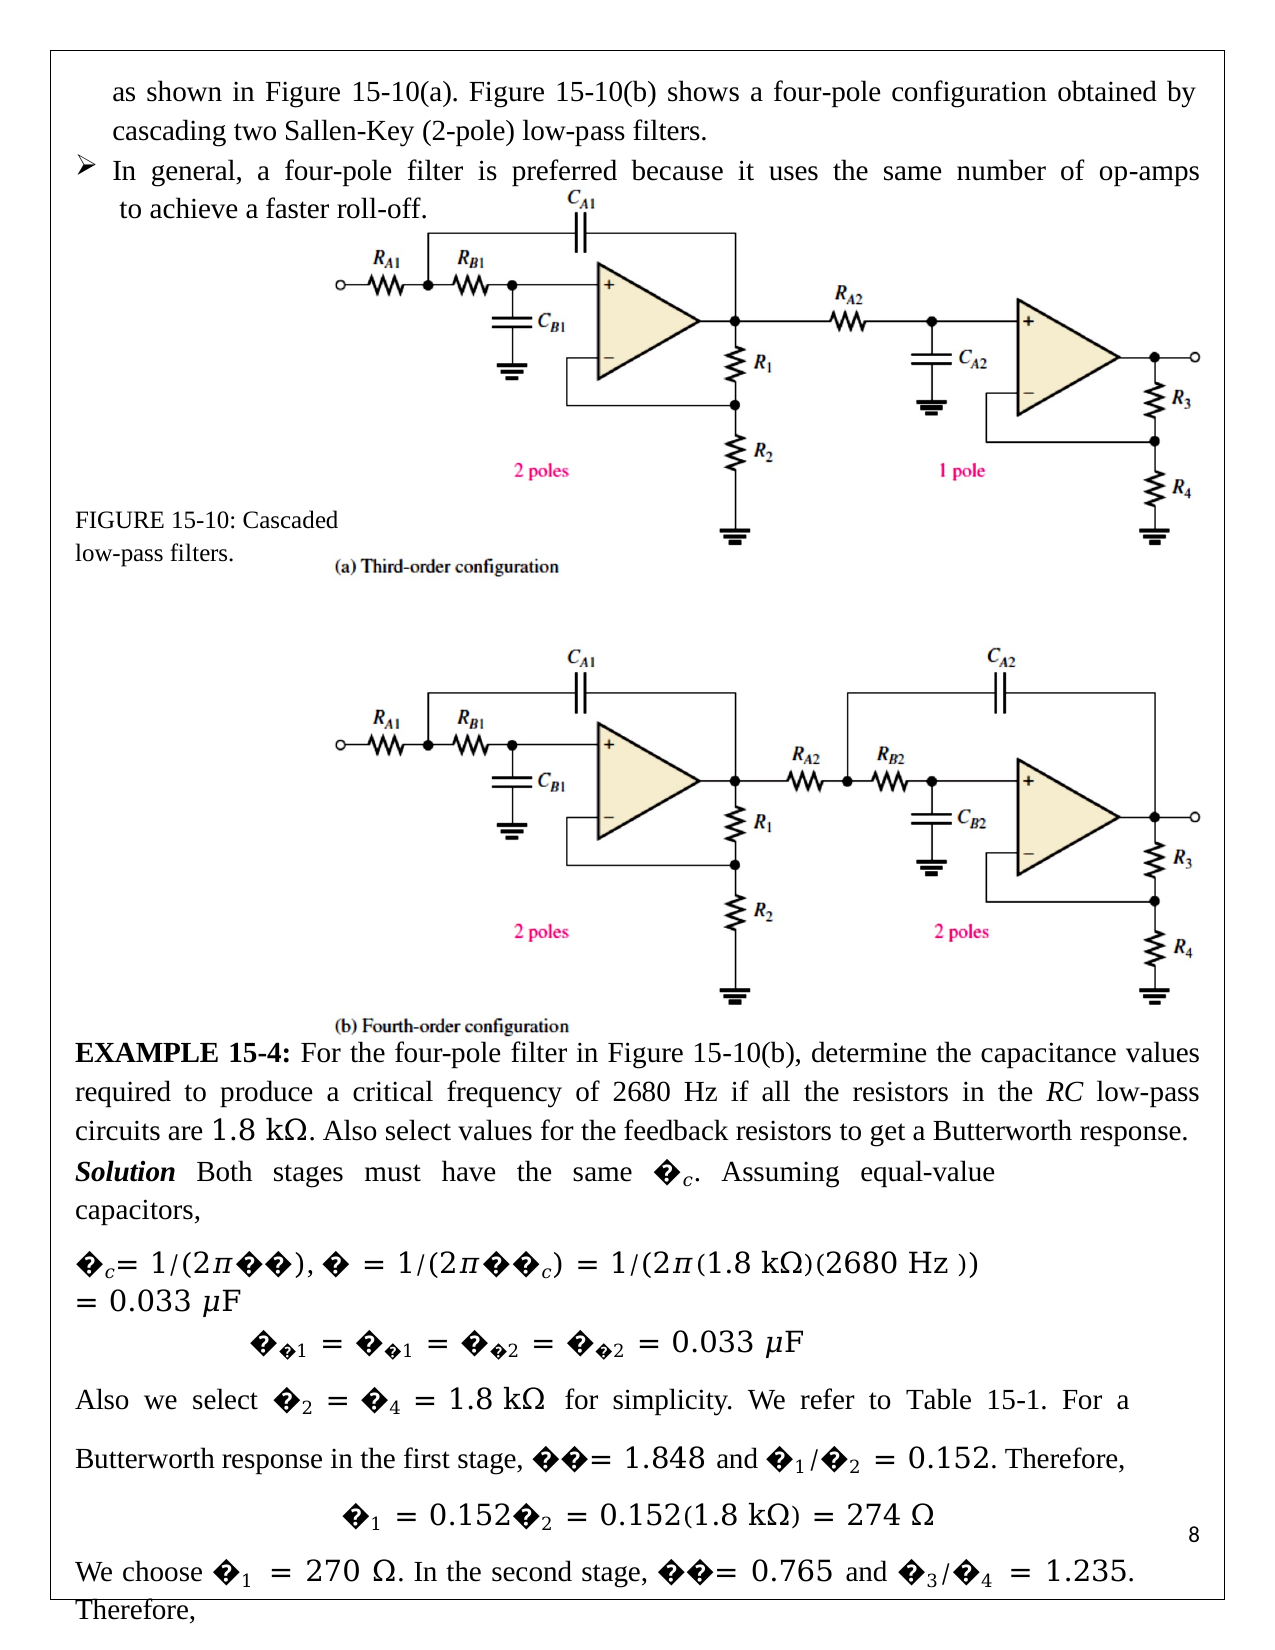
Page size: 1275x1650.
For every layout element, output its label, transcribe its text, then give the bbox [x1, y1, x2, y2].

slide_number 1 [1172, 1519, 1205, 1550]
text_box FIGURE 15-10: Cascaded low-pass filters. [72, 500, 341, 569]
text_box EXAMPLE 15-4: For the four-pole filter in Figure 15-10(b), determine the capacitance values required to produce a critical frequency of 2680 Hz if all the resistors in the RC low-pass circuits are 1.8 kΩ. Also select values for the feedback resistors to get a Butterworth response. Solution Both stages must have the same �𝑐. Assuming equal-value capacitors, �𝑐= 1⁄(2𝜋��), � = 1⁄(2𝜋��𝑐) = 1⁄(2𝜋(1.8 kΩ)(2680 Hz )) = 0.033 𝜇F ��1 = ��1 = ��2 = ��2 = 0.033 𝜇F Also we select �2 = �4 = 1.8 kΩ for simplicity. We refer to Table 15-1. For a Butterworth response in the first stage, ��= 1.848 and �1⁄�2 = 0.152. Therefore, �1 = 0.152�2 = 0.152(1.8 kΩ) = 274 Ω We choose �1 = 270 Ω. In the second stage, ��= 0.765 and �3⁄�4 = 1.235. Therefore, �3 = 1.235�4 = 1.235(1.8 kΩ) = 2.22 kΩ We choose �3 = 2.2 kΩ. [72, 1029, 1203, 1520]
text_box as shown in Figure 15-10(a). Figure 15-10(b) shows a four-pole configuration obtained by cascading two Sallen-Key (2-pole) low-pass filters. In general, a four-pole filter is preferred because it uses the same number of op-amps to achieve a faster roll-off. [72, 69, 1202, 226]
text_box [331, 185, 1212, 1042]
